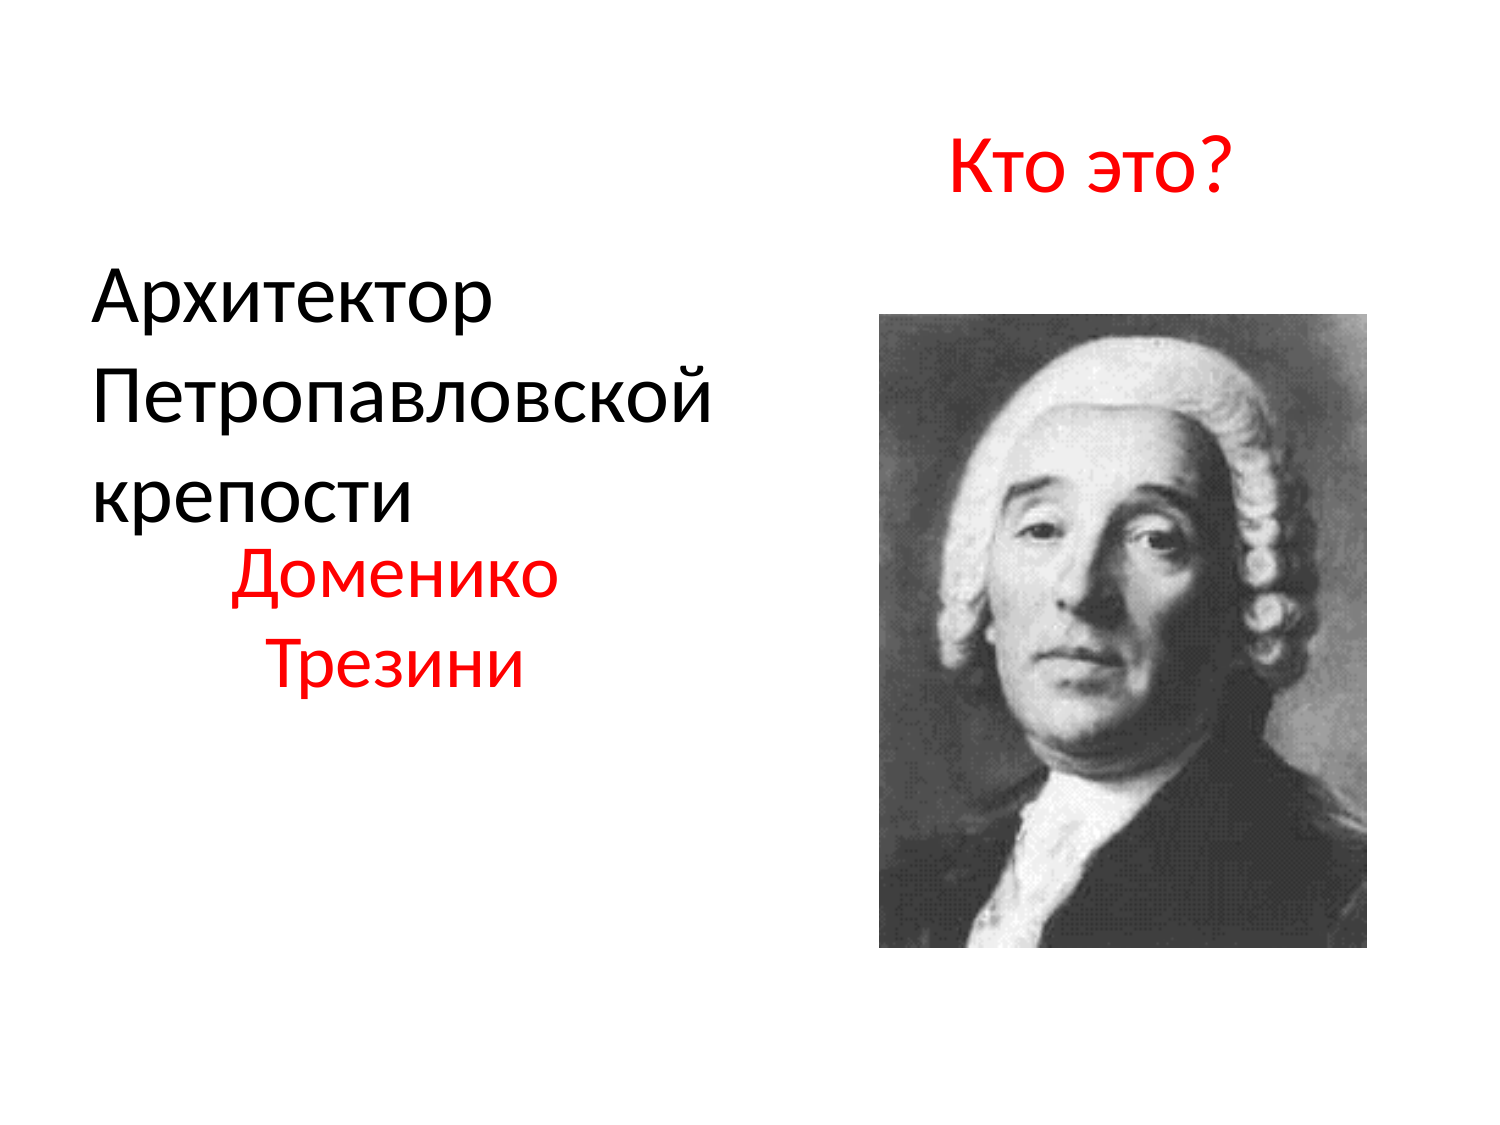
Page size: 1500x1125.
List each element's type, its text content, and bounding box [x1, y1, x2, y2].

text_box Кто это? [844, 101, 1341, 217]
text_box Архитектор Петропавловской крепости [76, 231, 809, 547]
text_box Доменико Трезини [53, 515, 739, 710]
picture [879, 314, 1368, 948]
